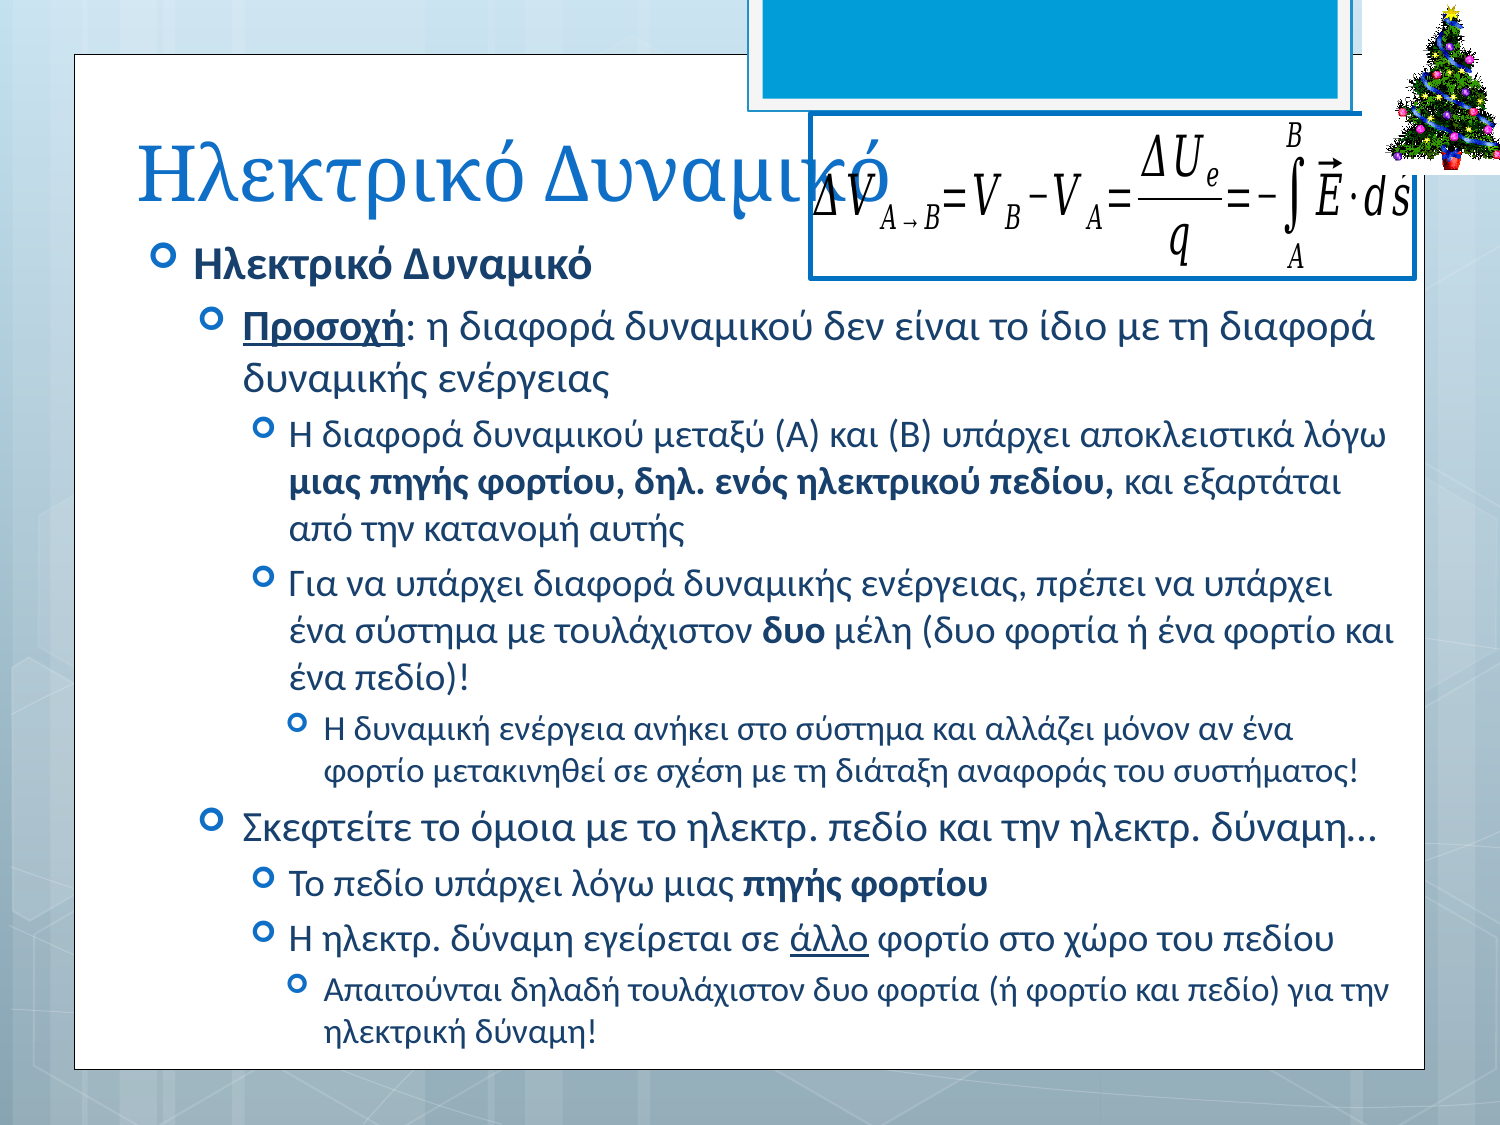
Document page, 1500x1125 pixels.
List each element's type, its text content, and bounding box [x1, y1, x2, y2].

list Ηλεκτρικό Δυναμικό Προσοχή: η διαφορά δυναμικού δεν είναι το ίδιο με τη διαφορά δυναμικής ενέργειας Η διαφορά δυναμικού μεταξύ (Α) και (Β) υπάρχει αποκλειστικά λόγω μιας πηγής φορτίου, δηλ. ενός ηλεκτρικού πεδίου, και εξαρτάται από την κατανομή αυτής Για να υπάρχει διαφορά δυναμικής ενέργειας, πρέπει να υπάρχει ένα σύστημα με τουλάχιστον δυο μέλη (δυο φορτία ή ένα φορτίο και ένα πεδίο)! Η δυναμική ενέργεια ανήκει στο σύστημα και αλλάζει μόνον αν ένα φορτίο μετακινηθεί σε σχέση με τη διάταξη αναφοράς του συστήματος! Σκεφτείτε το όμοια με το ηλεκτρ. πεδίο και την ηλεκτρ. δύναμη… Το πεδίο υπάρχει λόγω μιας πηγής φορτίου Η ηλεκτρ. δύναμη εγείρεται σε άλλο φορτίο στο χώρο του πεδίου Απαιτούνται δηλαδή τουλάχιστον δυο φορτία (ή φορτίο και πεδίο) για την ηλεκτρική δύναμη! [121, 224, 1413, 1075]
picture [1362, 0, 1500, 176]
title Ηλεκτρικό Δυναμικό [813, 116, 1338, 224]
title Ηλεκτρικό Δυναμικό [121, 116, 808, 224]
